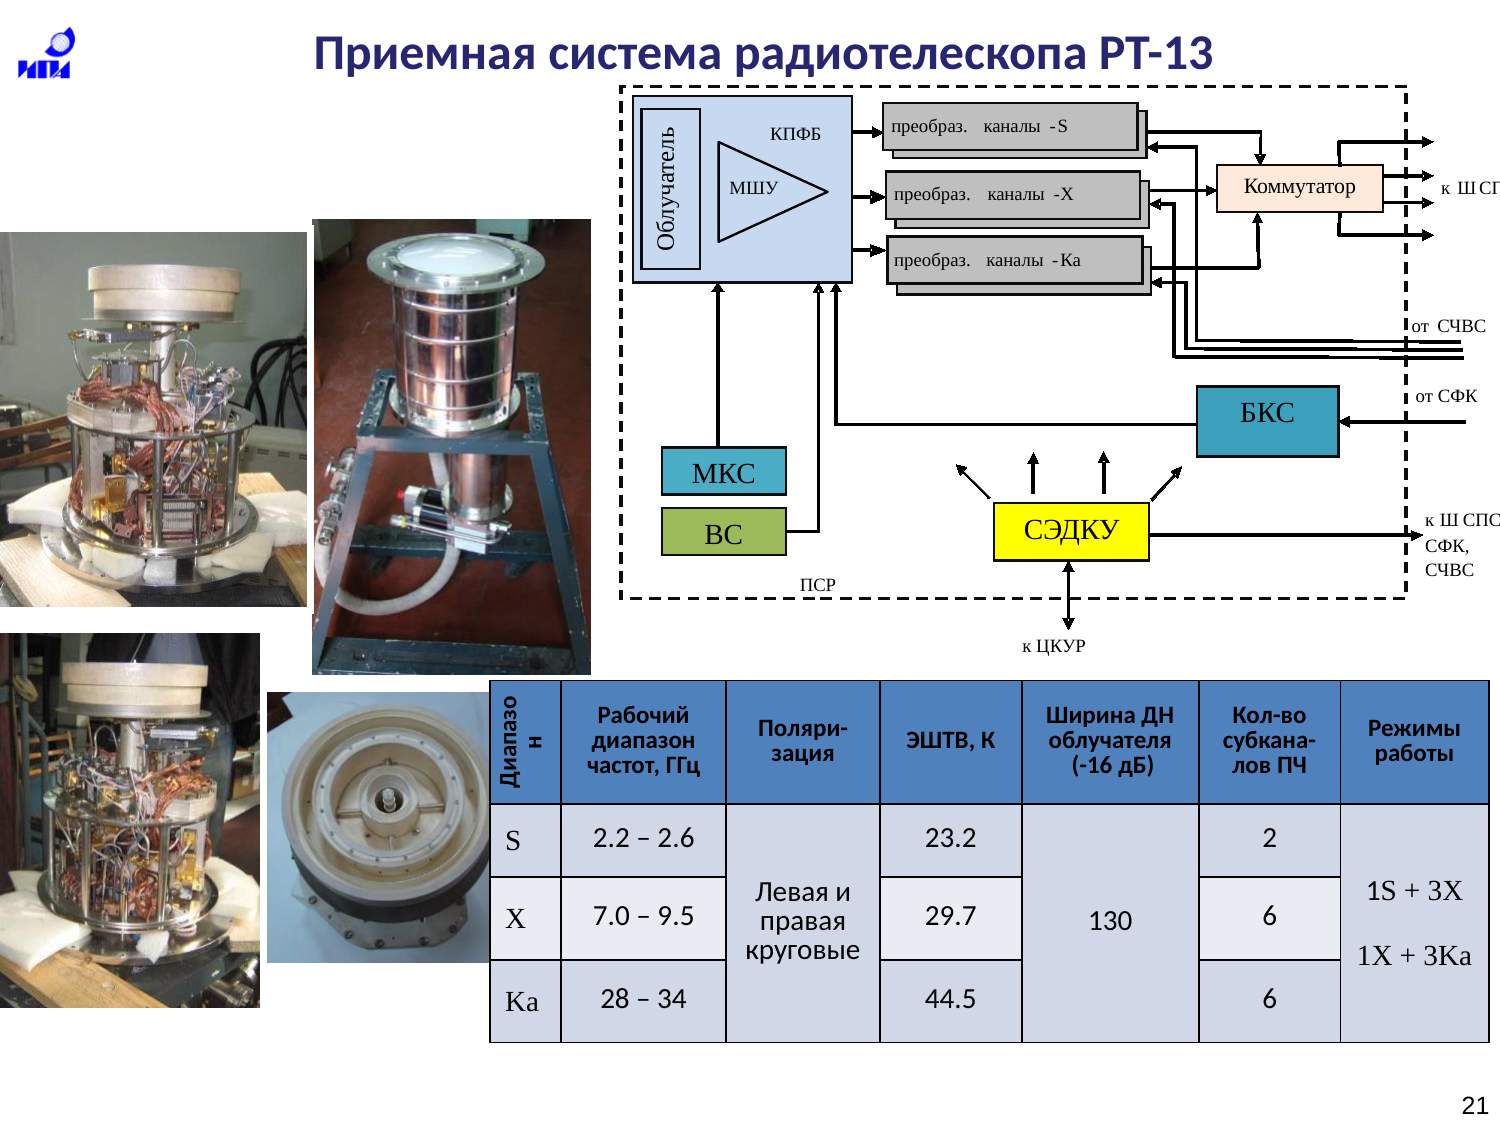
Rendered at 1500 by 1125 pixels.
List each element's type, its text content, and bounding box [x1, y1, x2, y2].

table_header Режимы работы [1341, 681, 1488, 803]
table_cell 6 [1200, 961, 1340, 1042]
table_cell 130 [1023, 805, 1198, 1042]
table_cell 7.0 – 9.5 [562, 878, 725, 959]
table_header Кол-во субкана-лов ПЧ [1200, 681, 1340, 803]
table_cell X [512, 878, 560, 959]
table_cell Левая и правая круговые [727, 805, 879, 1042]
table_header ЭШТВ, К [881, 681, 1021, 803]
table_cell 23.2 [881, 805, 1021, 876]
table_cell 29.7 [881, 878, 1021, 959]
table_header Рабочий диапазон частот, ГГц [562, 681, 725, 803]
picture [312, 219, 591, 675]
table_header Ширина ДН облучателя (-16 дБ) [1023, 681, 1198, 803]
table_header Диапазон [491, 683, 560, 803]
table_cell S [512, 805, 560, 876]
picture [0, 231, 308, 607]
table_cell 2 [1200, 805, 1340, 876]
table_cell 6 [1200, 878, 1340, 959]
title Приемная система радиотелескопа РТ-13 [13, 0, 1500, 102]
table_cell 44.5 [881, 961, 1021, 1042]
table_cell Ka [491, 961, 560, 1042]
table_cell 28 – 34 [562, 961, 725, 1042]
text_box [619, 84, 1500, 660]
table_cell 1S + 3X 1X + 3Ka [1341, 805, 1488, 1042]
picture [265, 692, 508, 963]
picture [0, 632, 261, 1009]
table_header Поляри- зация [727, 681, 879, 803]
table_cell 2.2 – 2.6 [562, 805, 725, 876]
